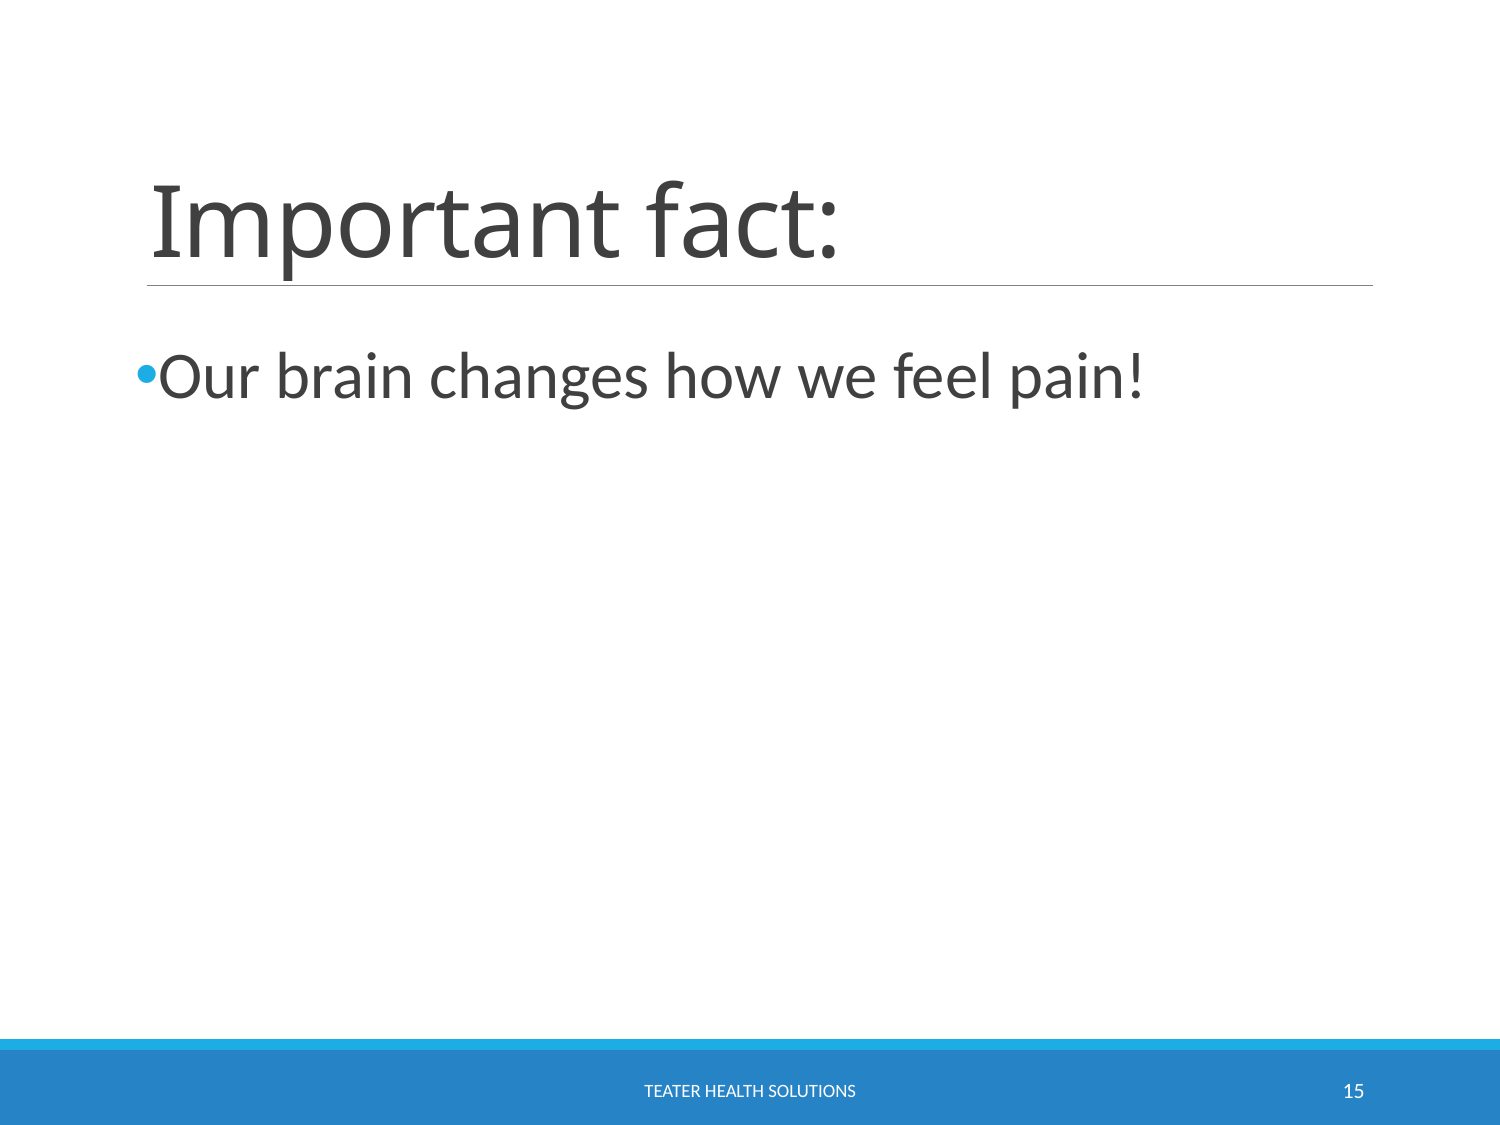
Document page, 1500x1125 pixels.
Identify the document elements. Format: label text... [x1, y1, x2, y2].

title Important fact: [135, 47, 1373, 285]
slide_number 15 [1218, 1059, 1380, 1120]
list Our brain changes how we feel pain! [135, 333, 1373, 963]
footer TEATER HEALTH SOLUTIONS [453, 1059, 1047, 1120]
